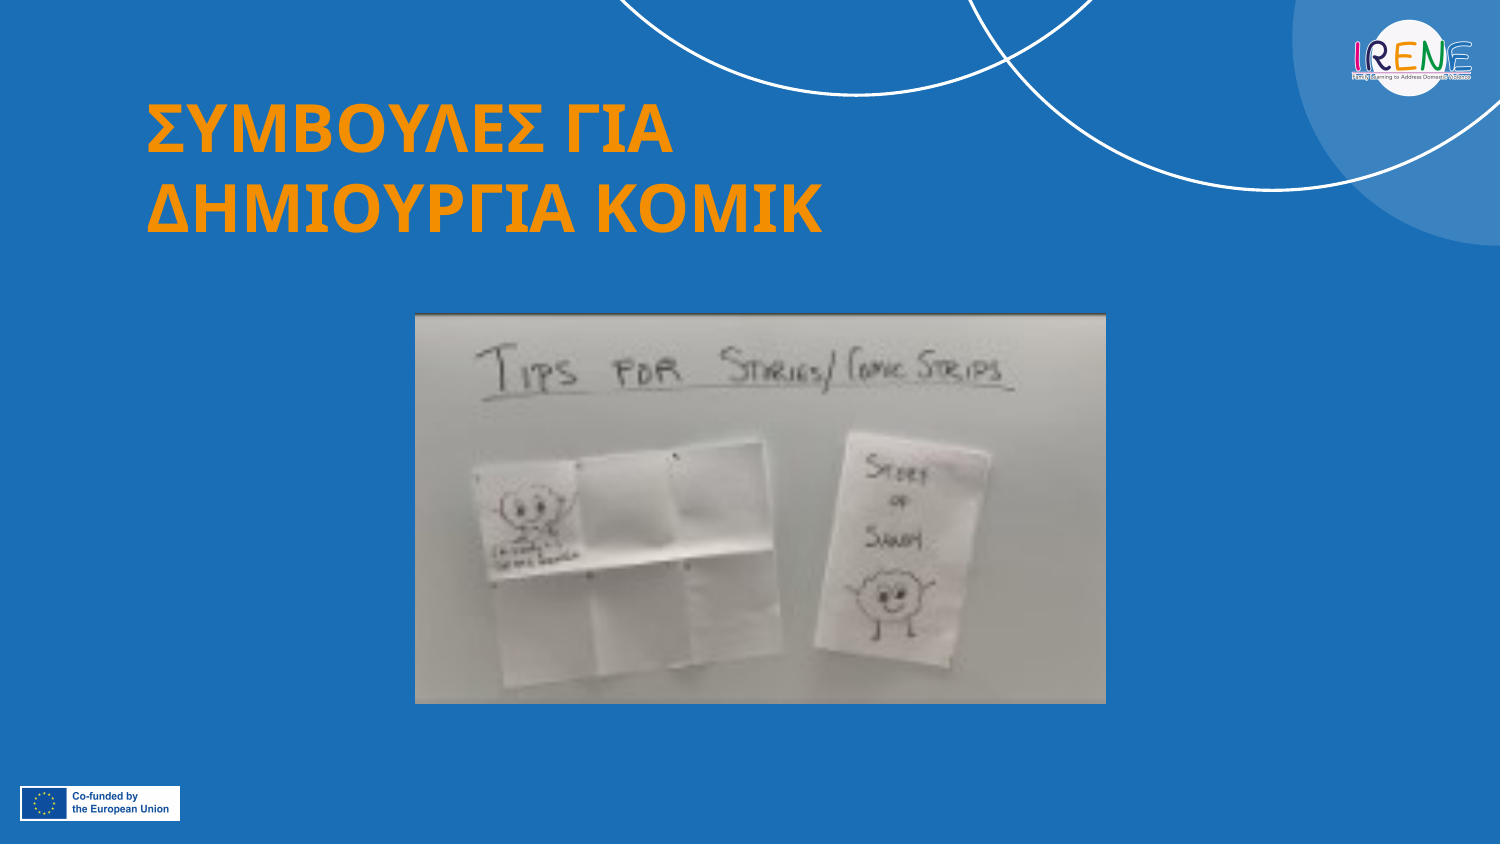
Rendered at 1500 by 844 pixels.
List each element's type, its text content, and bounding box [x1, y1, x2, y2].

picture [415, 313, 1106, 704]
picture [19, 786, 180, 821]
picture [1319, 19, 1500, 98]
title ΣΥΜΒΟΥΛΕΣ ΓΙΑ ΔΗΜΙΟΥΡΓΙΑ ΚΟΜΙΚ [131, 70, 891, 236]
